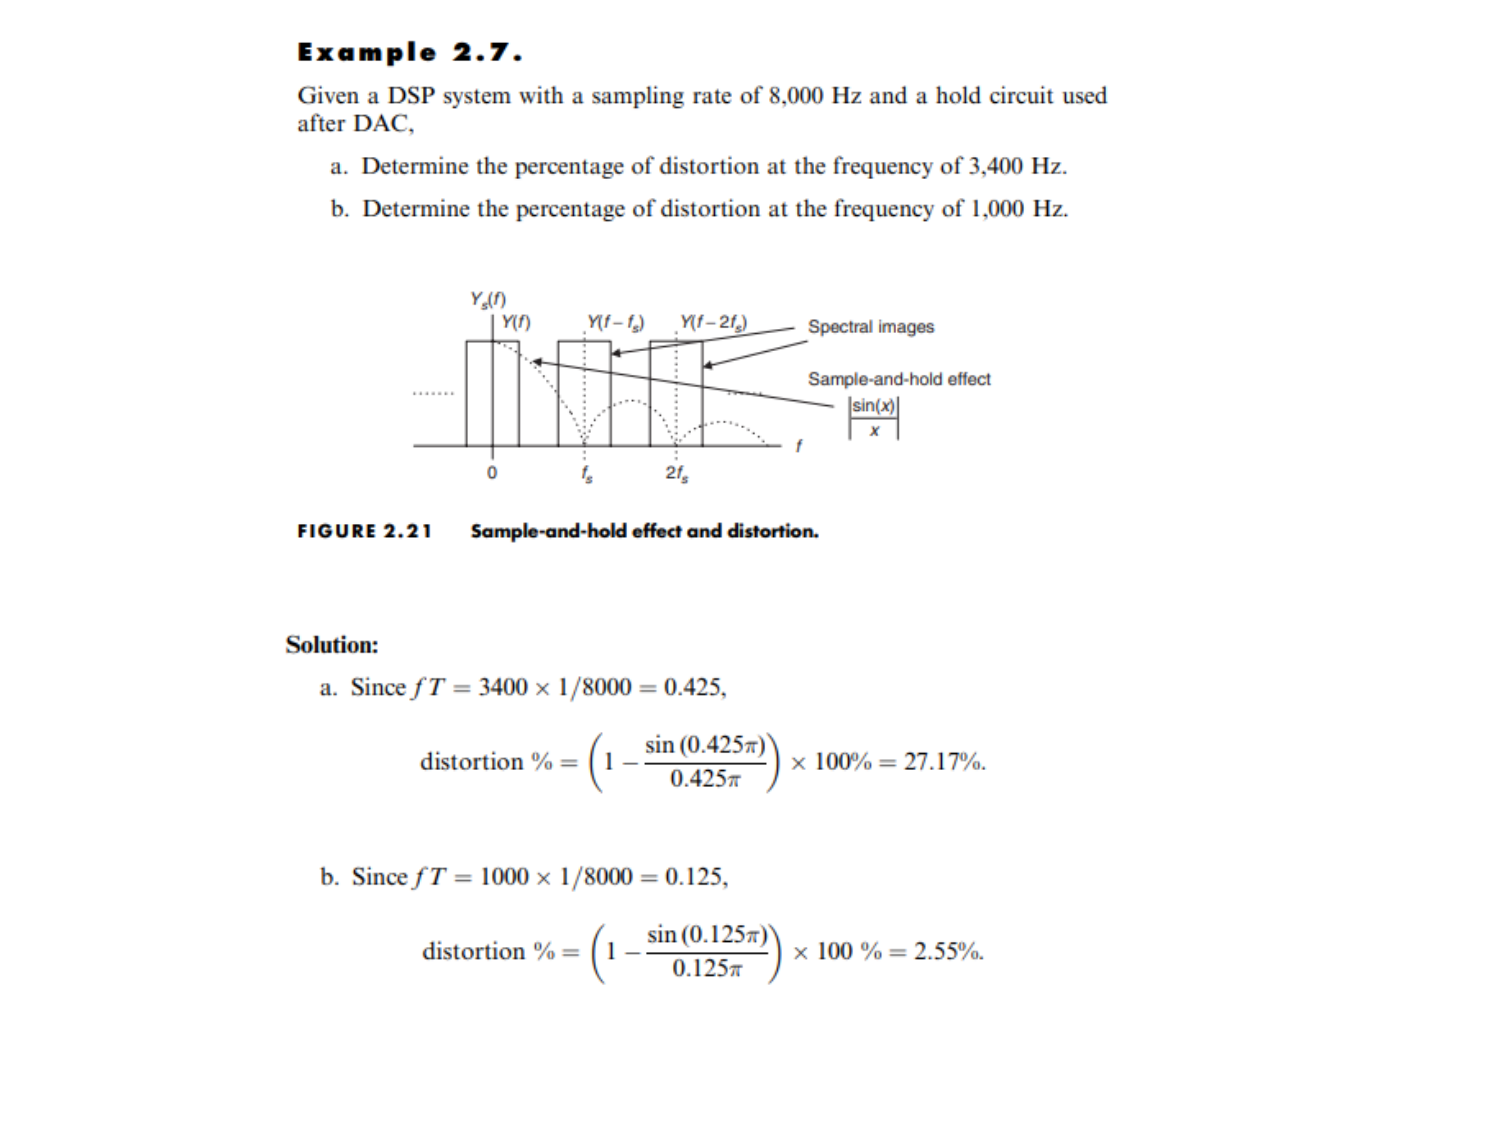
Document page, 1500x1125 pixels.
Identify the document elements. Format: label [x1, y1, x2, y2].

picture [194, 24, 1188, 1030]
